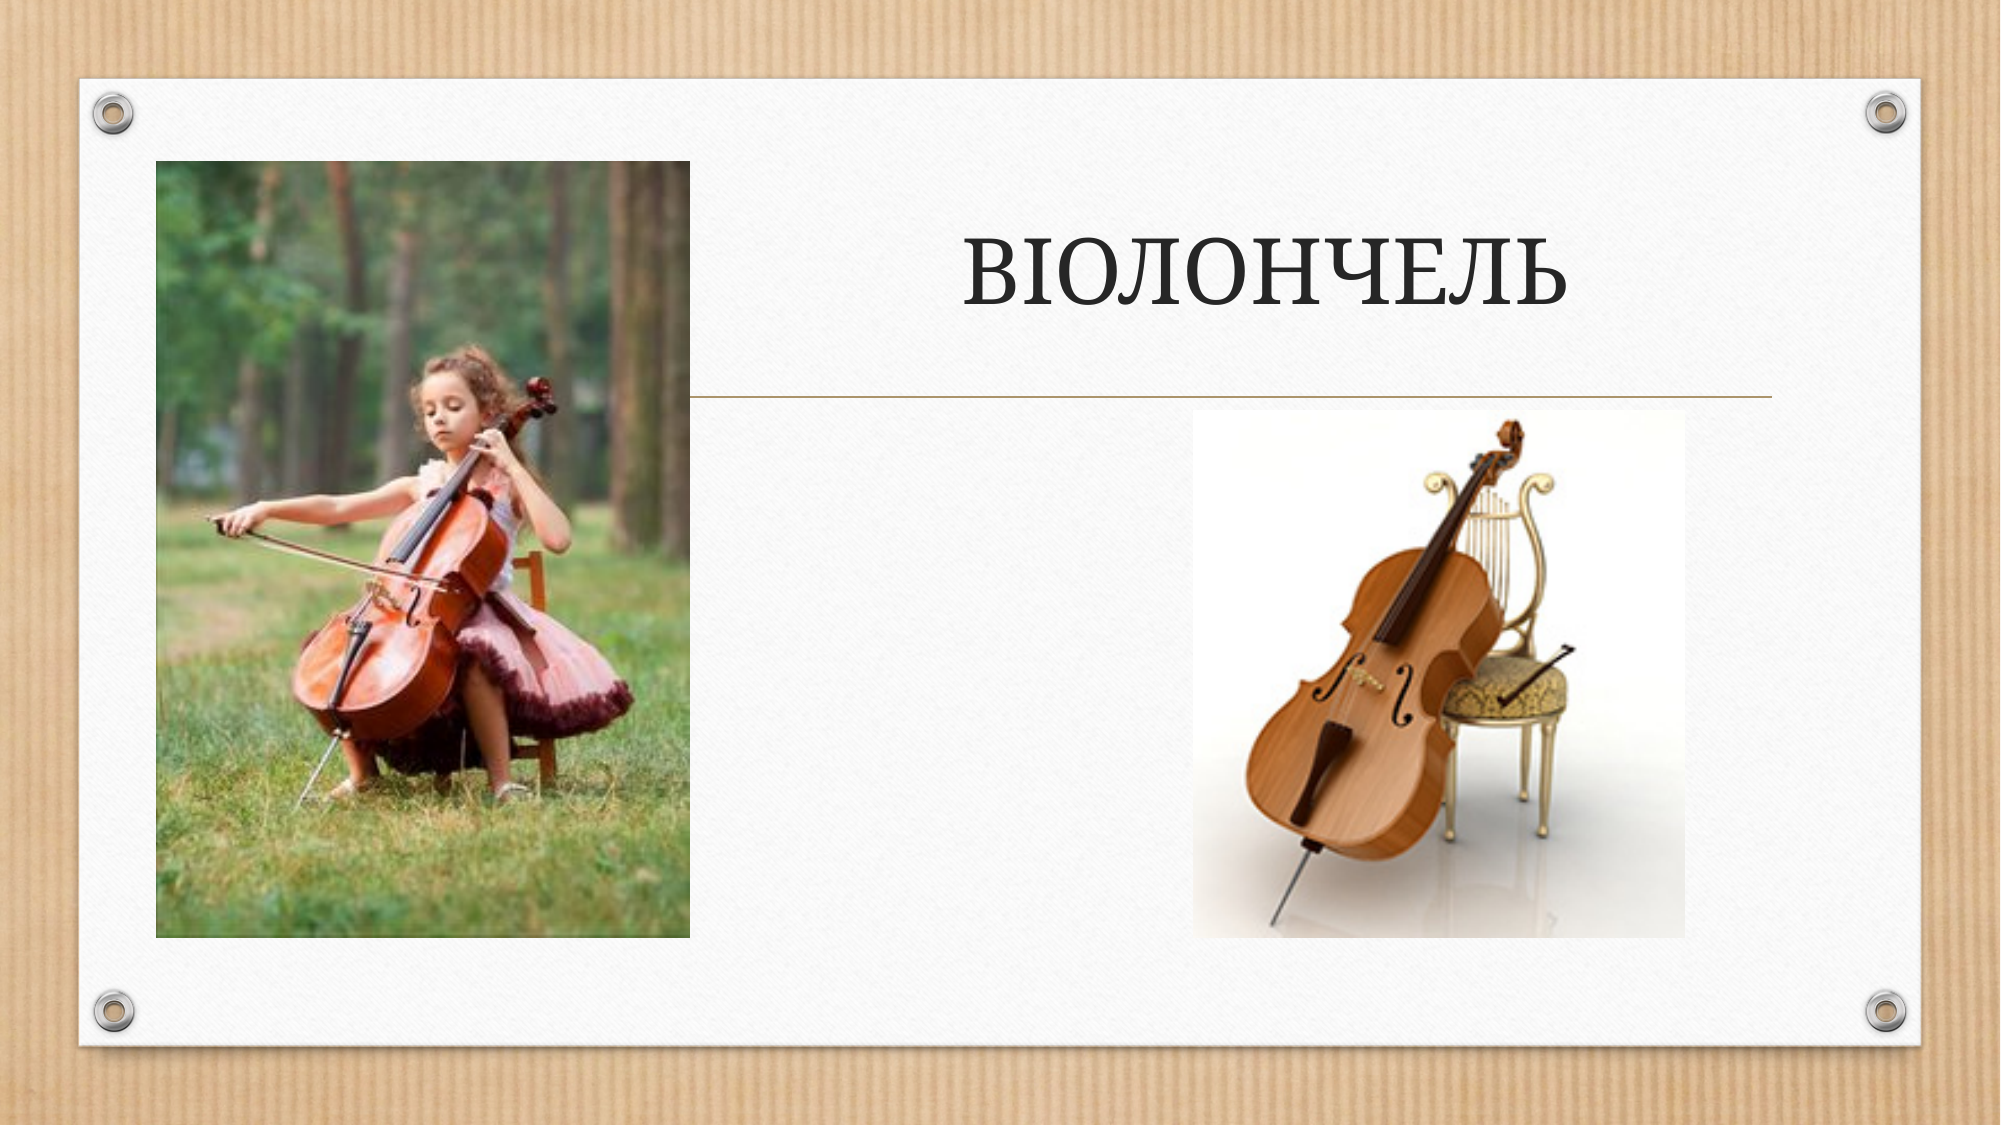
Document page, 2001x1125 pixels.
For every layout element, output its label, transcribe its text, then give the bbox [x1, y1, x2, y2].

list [1193, 410, 1685, 939]
picture [0, 0, 2001, 1125]
title ВІОЛОНЧЕЛЬ [743, 161, 1788, 375]
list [155, 160, 690, 939]
